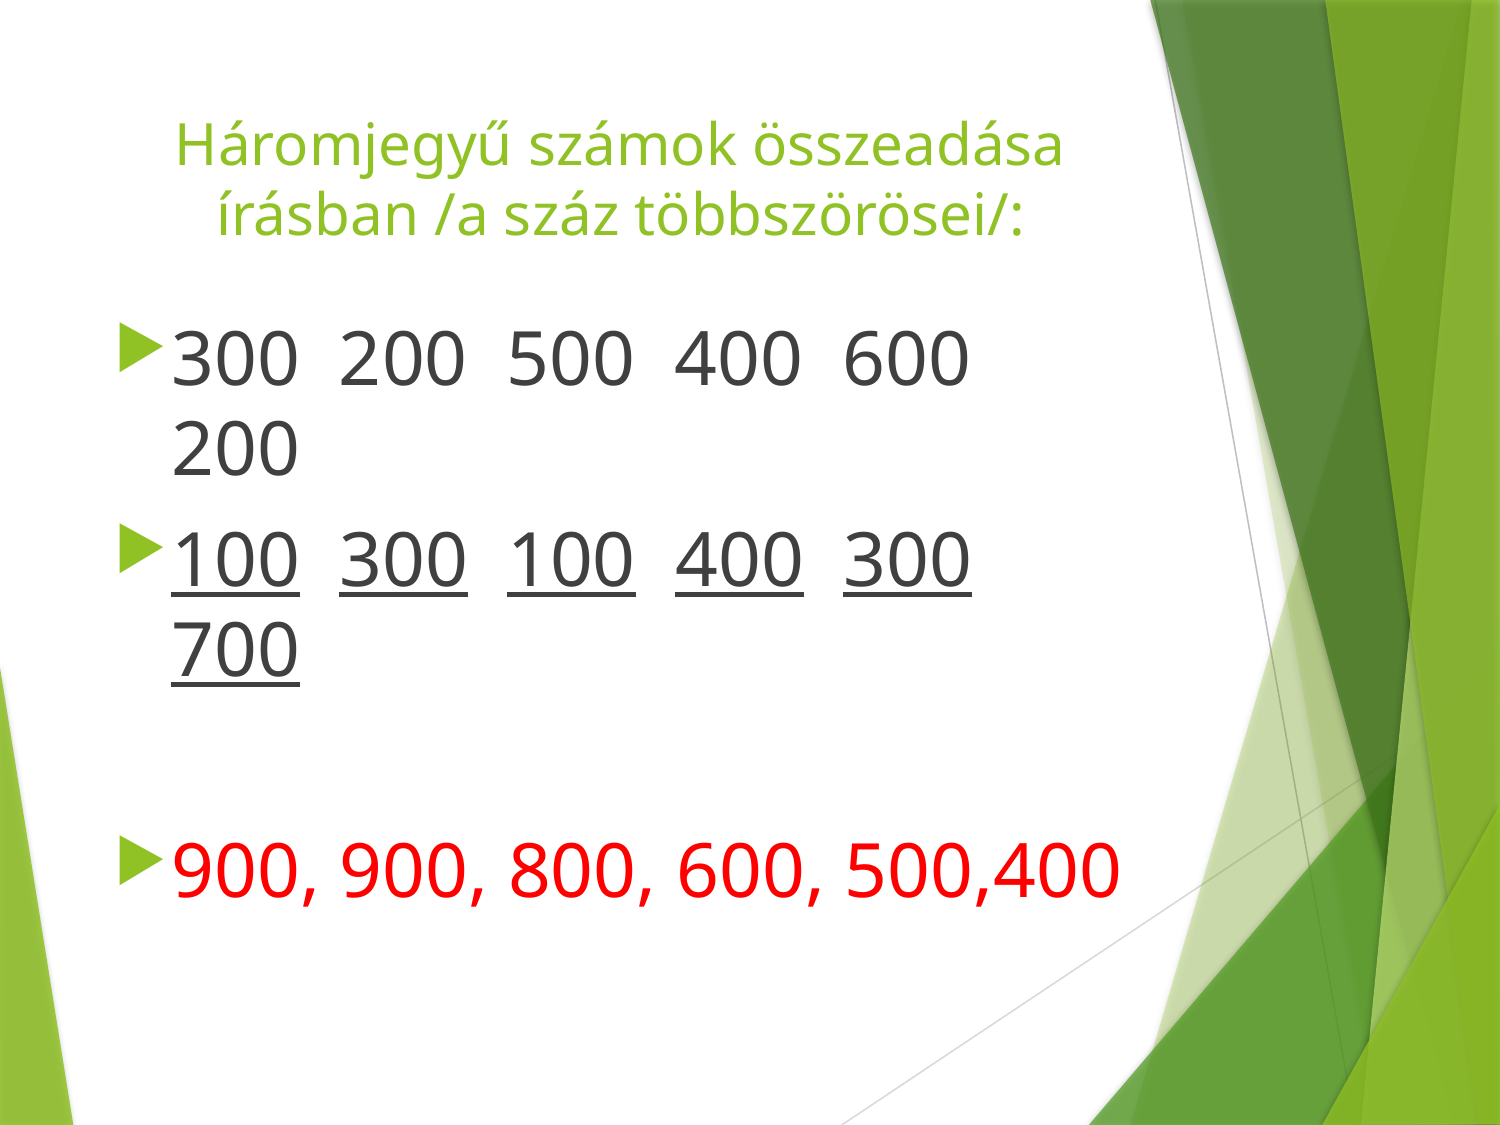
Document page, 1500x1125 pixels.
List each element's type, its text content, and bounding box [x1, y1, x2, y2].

list 300 200 500 400 600 200 100 300 100 400 300 700 900, 900, 800, 600, 500,400 [99, 302, 1142, 992]
title Háromjegyű számok összeadása írásban /a száz többszörösei/: [99, 99, 1142, 302]
